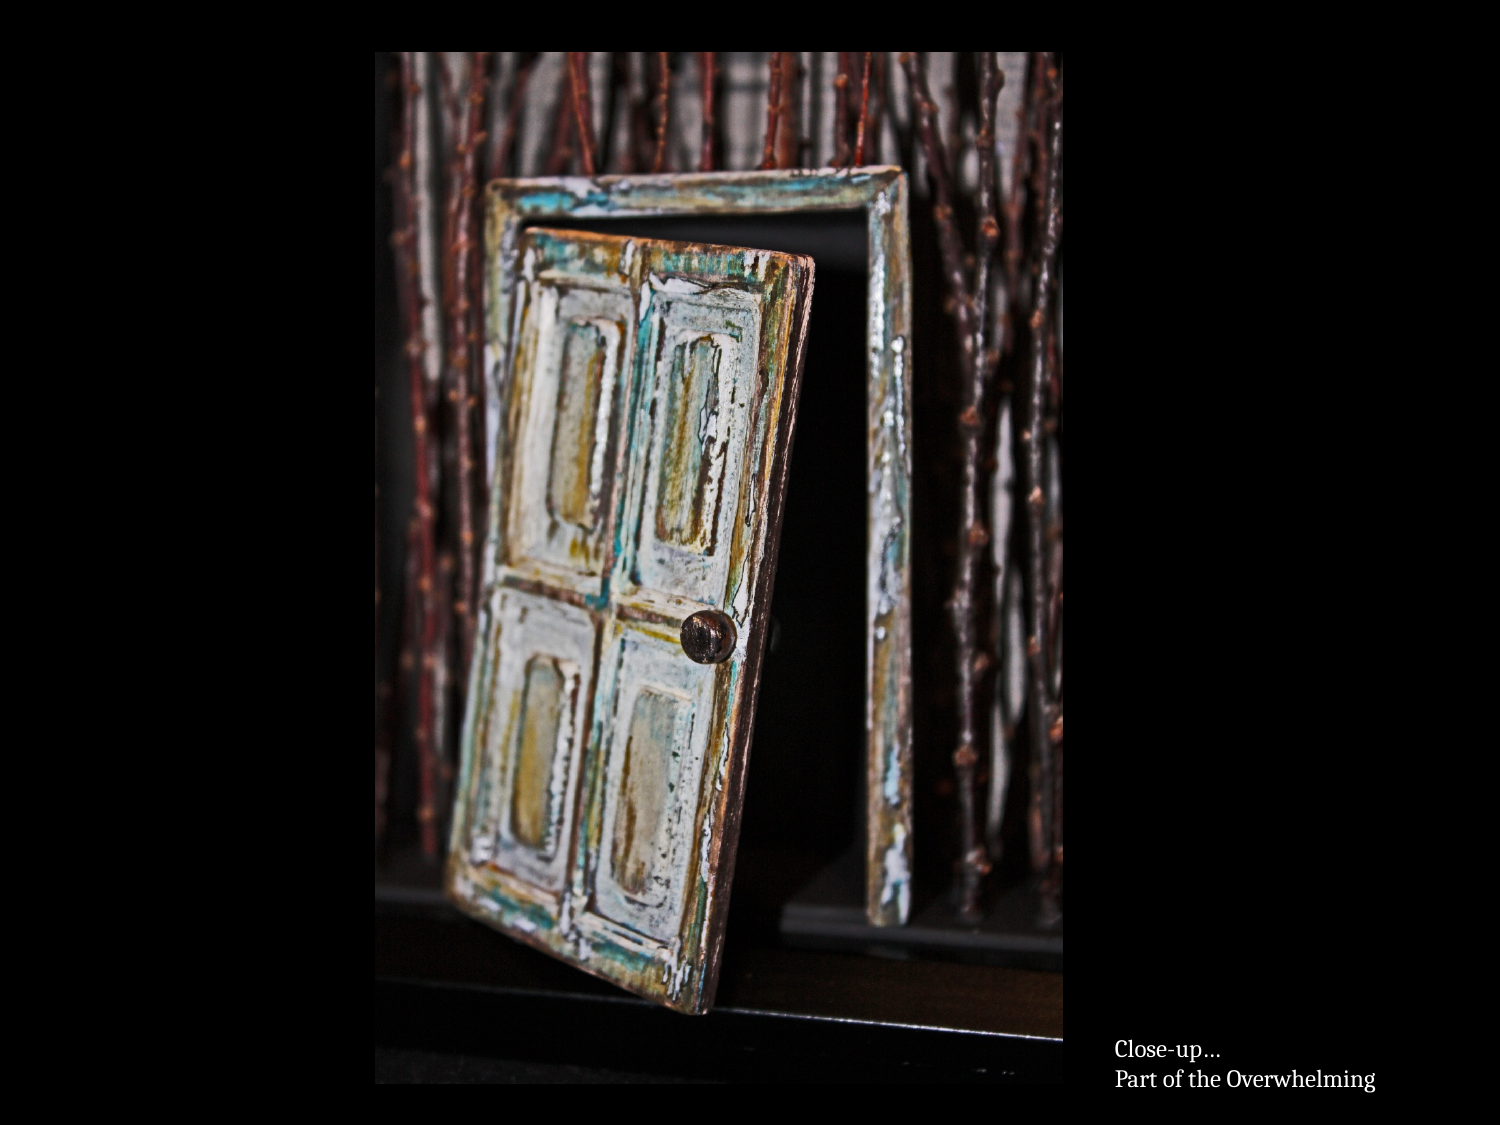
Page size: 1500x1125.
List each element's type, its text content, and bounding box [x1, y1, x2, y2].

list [374, 52, 1063, 1084]
text_box Close-up… Part of the Overwhelming [1100, 1024, 1438, 1100]
